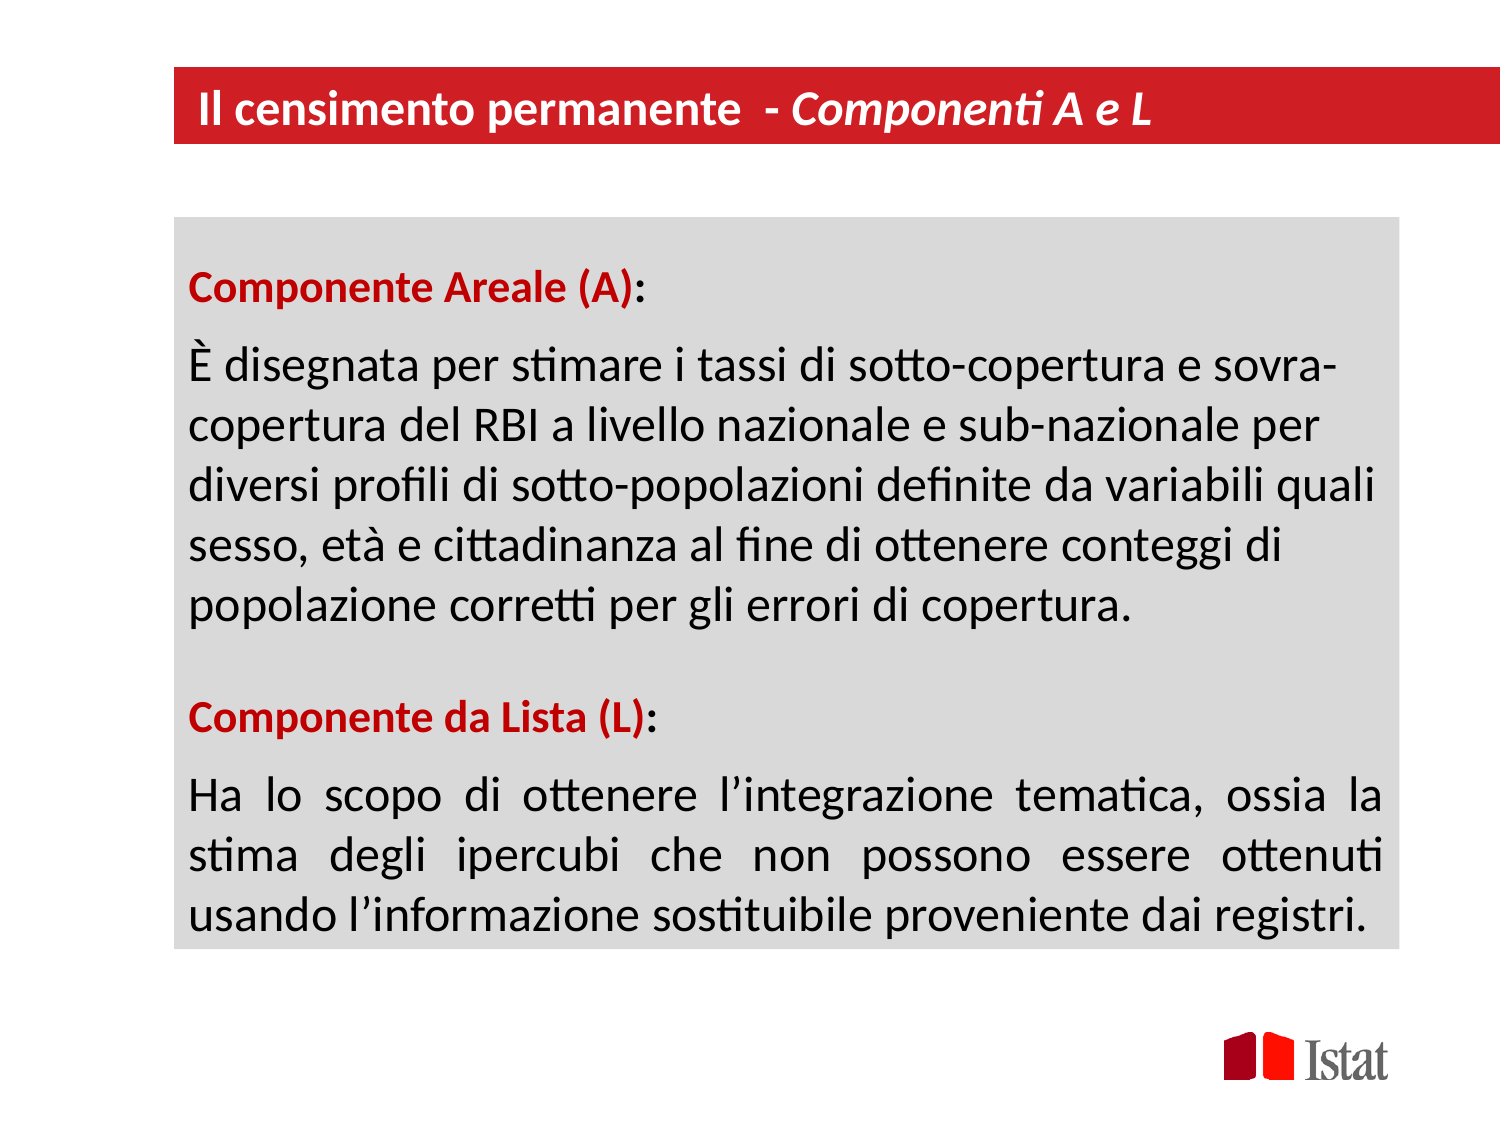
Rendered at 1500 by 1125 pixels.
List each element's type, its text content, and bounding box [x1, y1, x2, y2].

title Il censimento permanente - Componenti A e L [174, 67, 1500, 144]
text_box Componente Areale (A): È disegnata per stimare i tassi di sotto-copertura e sovra-copertura del RBI a livello nazionale e sub-nazionale per diversi profili di sotto-popolazioni definite da variabili quali sesso, età e cittadinanza al fine di ottenere conteggi di popolazione corretti per gli errori di copertura. Componente da Lista (L): Ha lo scopo di ottenere l’integrazione tematica, ossia la stima degli ipercubi che non possono essere ottenuti usando l’informazione sostituibile proveniente dai registri. [174, 217, 1400, 950]
picture [1224, 1032, 1389, 1080]
